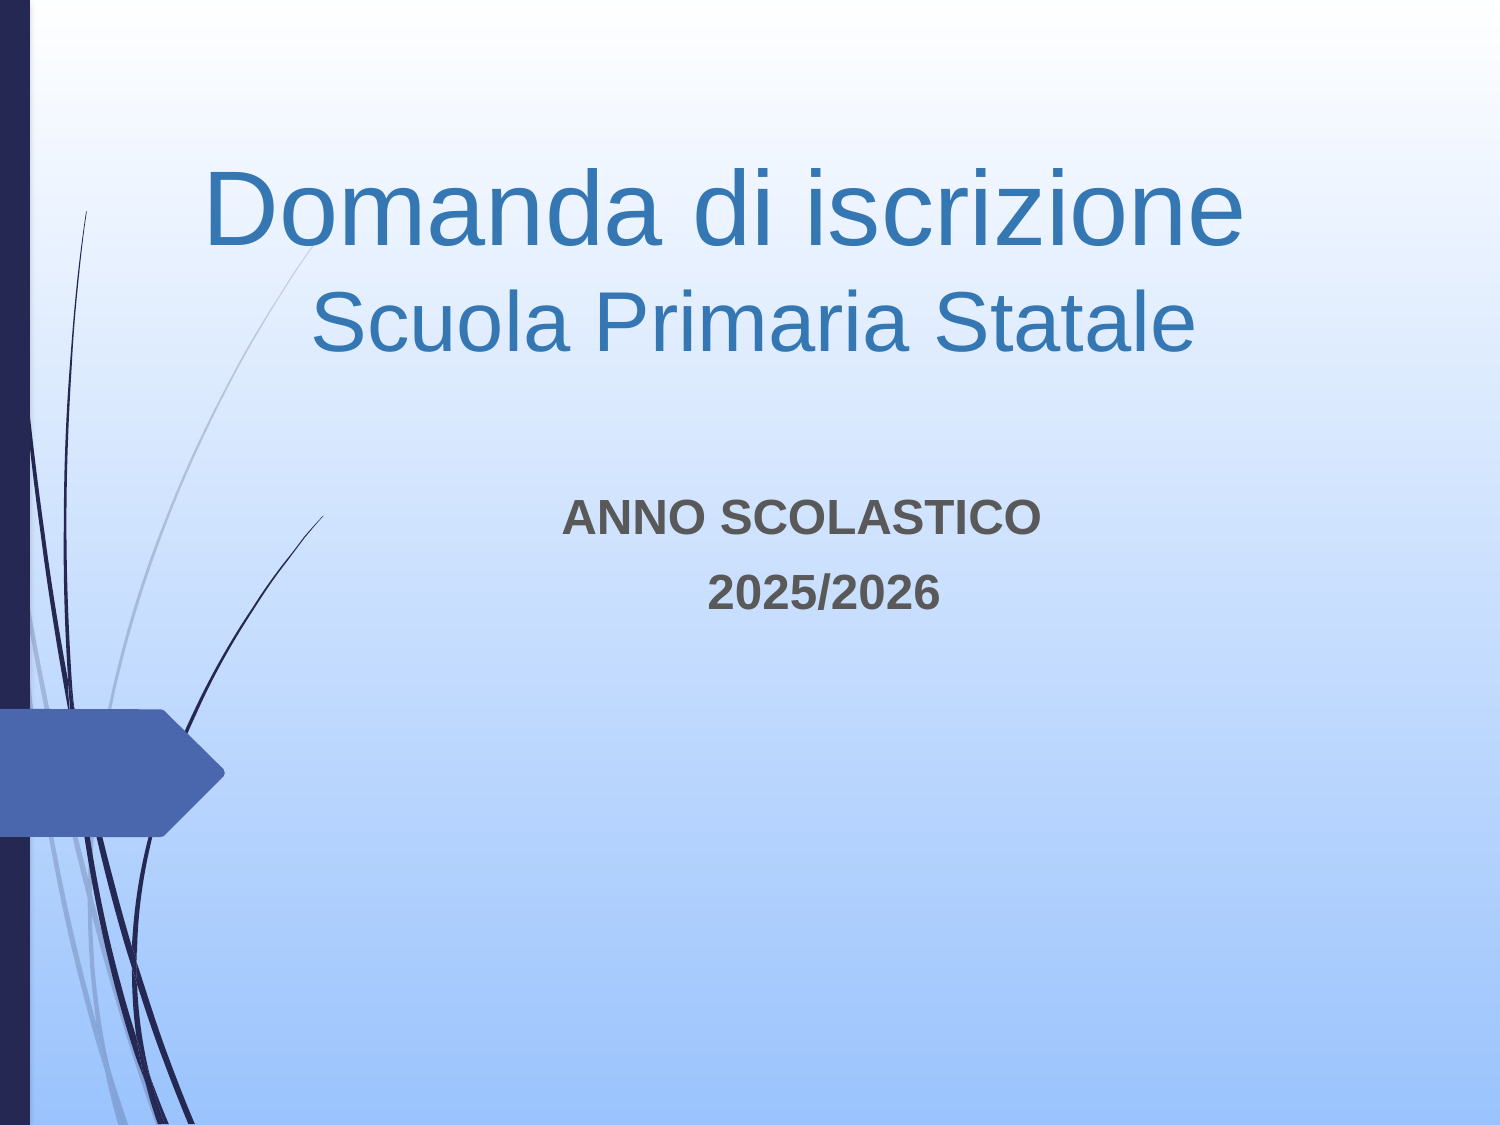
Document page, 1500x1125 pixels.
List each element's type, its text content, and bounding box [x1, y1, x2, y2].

title Domanda di iscrizione Scuola Primaria Statale [117, 125, 1393, 478]
subtitle ANNO SCOLASTICO 2025/2026 [159, 478, 1435, 628]
